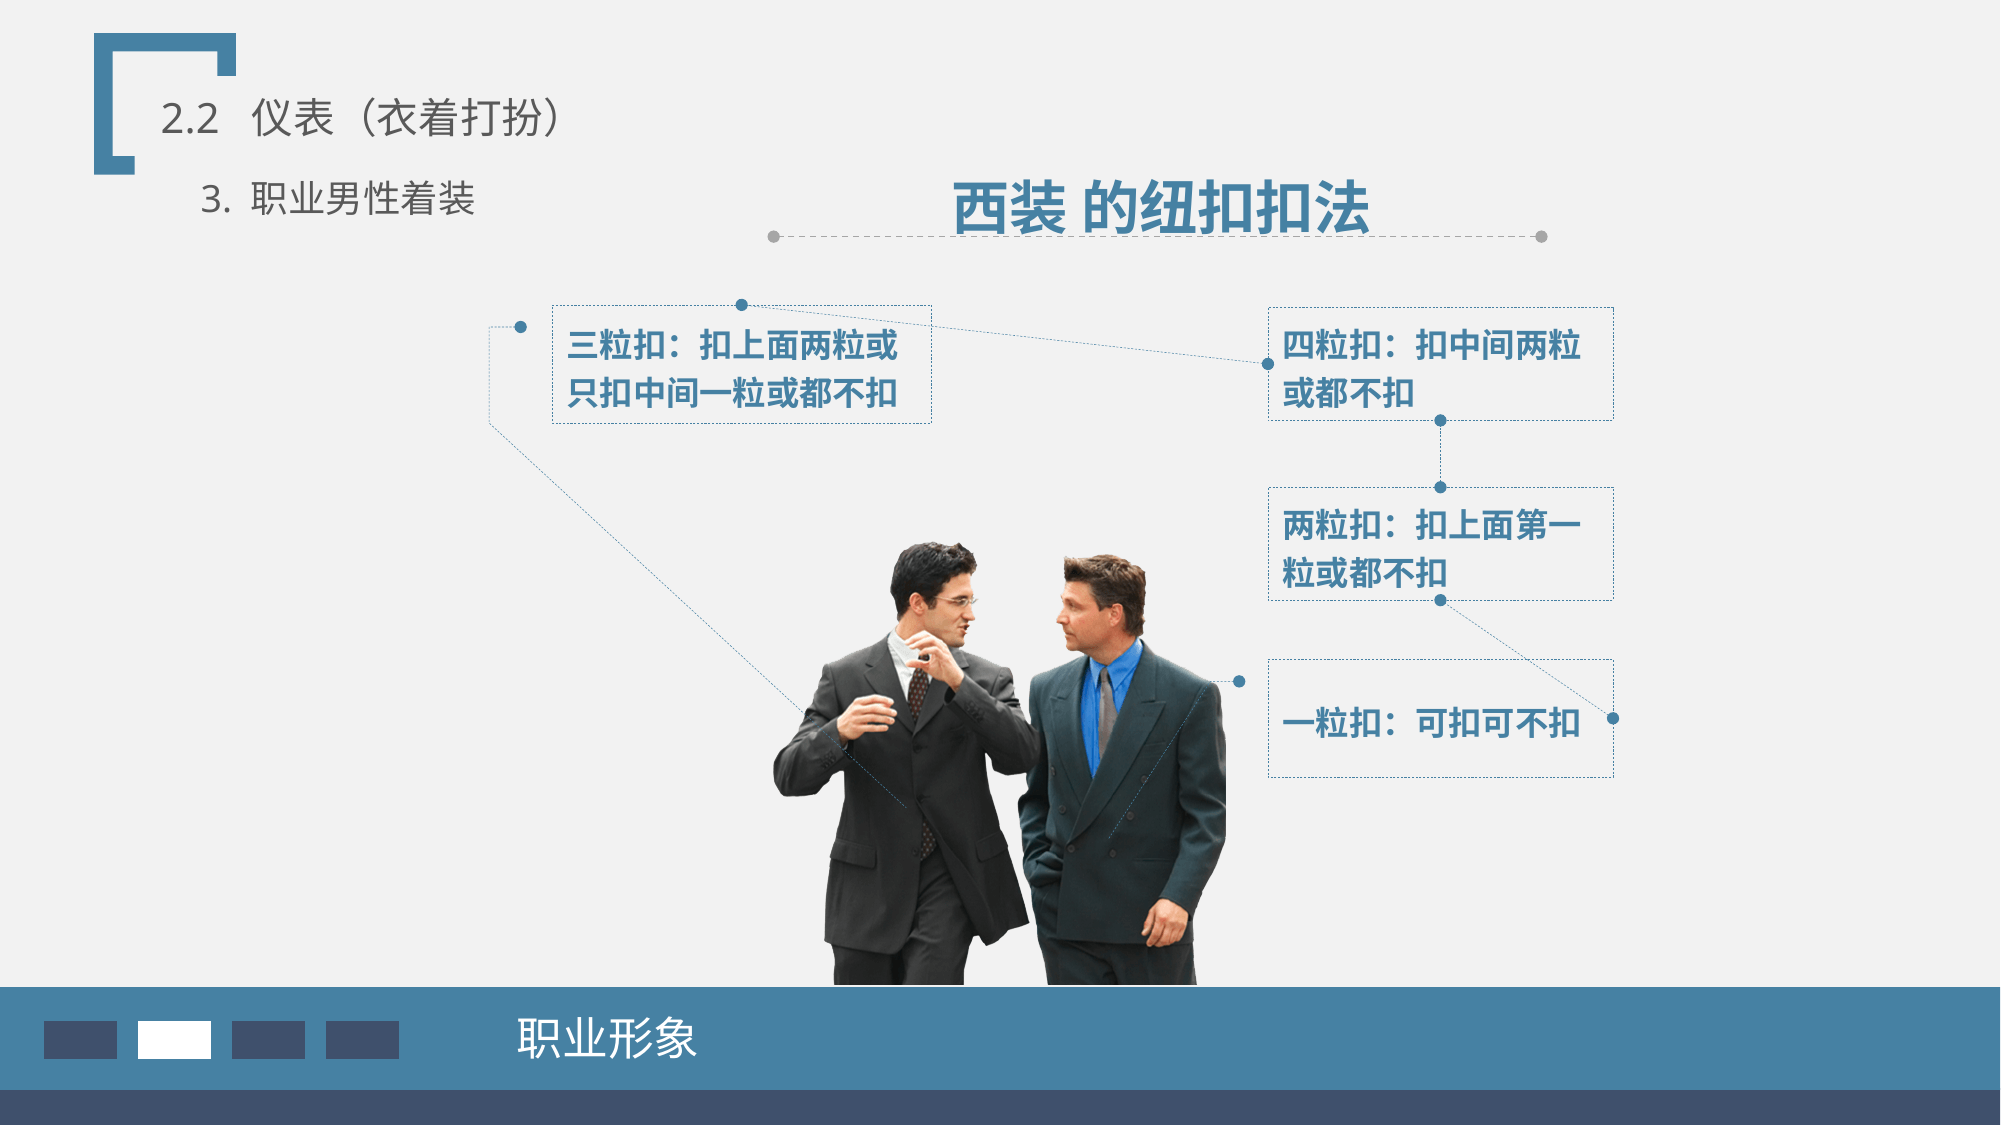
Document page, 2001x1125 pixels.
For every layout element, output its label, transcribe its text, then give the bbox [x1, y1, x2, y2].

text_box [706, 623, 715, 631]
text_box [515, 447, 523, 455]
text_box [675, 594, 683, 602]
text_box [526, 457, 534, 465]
text_box 两粒扣：扣上面第一粒或都不扣 [1267, 486, 1614, 601]
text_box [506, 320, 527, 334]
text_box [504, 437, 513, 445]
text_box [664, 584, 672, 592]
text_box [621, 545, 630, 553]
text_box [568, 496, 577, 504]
text_box 四粒扣：扣中间两粒或都不扣 [1267, 306, 1614, 421]
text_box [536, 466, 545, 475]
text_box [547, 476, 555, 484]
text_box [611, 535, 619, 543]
text_box 西装 的纽扣扣法 [777, 129, 1546, 249]
text_box 三粒扣：扣上面两粒或只扣中间一粒或都不扣 [551, 304, 932, 424]
text_box 一粒扣：可扣可不扣 [1267, 658, 1614, 778]
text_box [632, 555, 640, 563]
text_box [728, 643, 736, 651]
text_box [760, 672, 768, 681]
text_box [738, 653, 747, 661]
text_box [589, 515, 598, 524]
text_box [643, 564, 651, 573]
text_box 一粒扣：可扣可不扣 [1226, 675, 1246, 688]
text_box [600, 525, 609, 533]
picture [773, 541, 1226, 985]
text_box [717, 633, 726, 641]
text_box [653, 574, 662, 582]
text_box 2.2 仪表（衣着打扮） [145, 84, 736, 150]
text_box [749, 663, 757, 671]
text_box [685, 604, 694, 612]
text_box 3. 职业男性着装 [185, 167, 777, 227]
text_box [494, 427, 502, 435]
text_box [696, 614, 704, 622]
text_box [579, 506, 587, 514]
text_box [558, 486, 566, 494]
